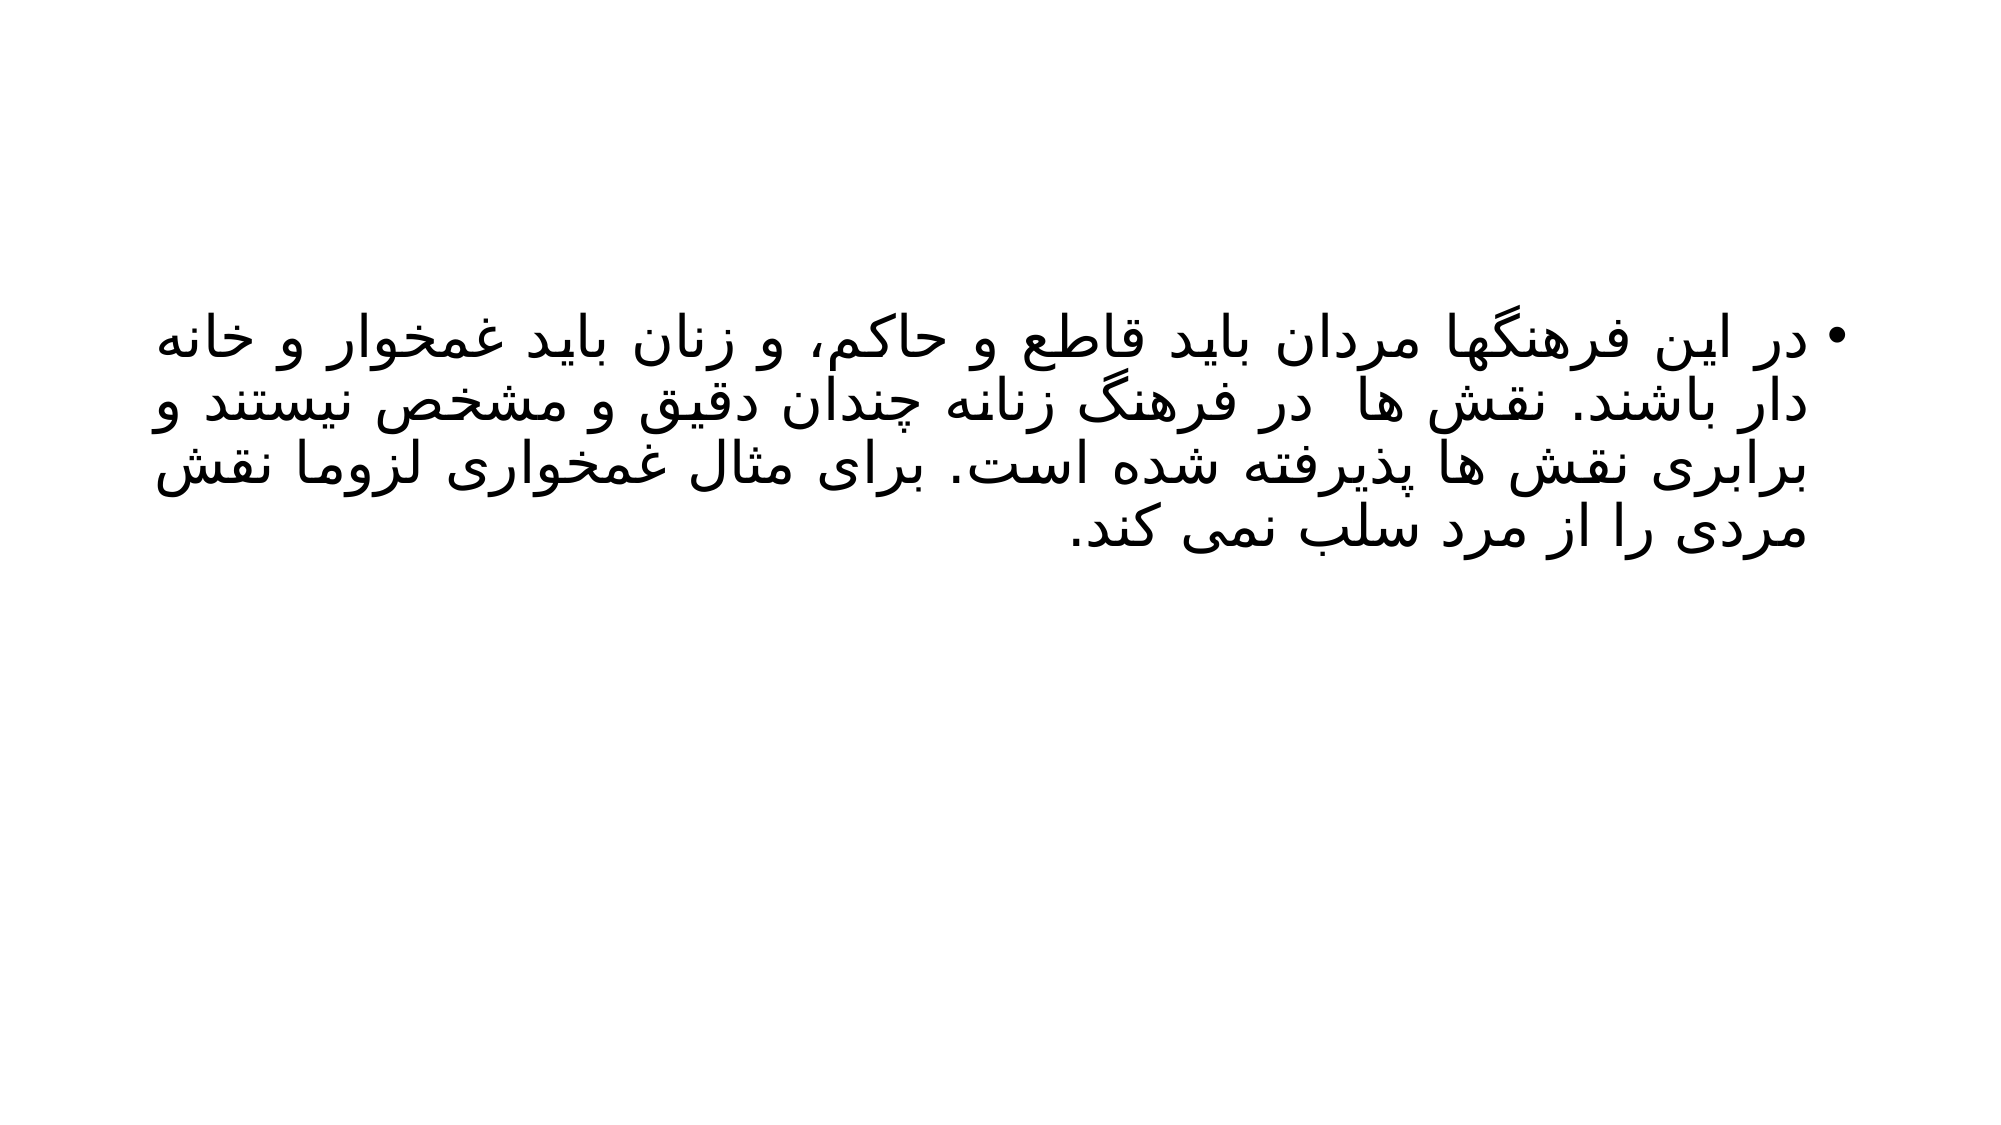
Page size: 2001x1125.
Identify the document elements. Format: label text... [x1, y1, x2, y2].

list در این فرهنگها مردان باید قاطع و حاکم، و زنان باید غمخوار و خانه دار باشند. نقش ها در فرهنگ زنانه چندان دقیق و مشخص نیستند و برابری نقش ها پذیرفته شده است. برای مثال غمخواری لزوما نقش مردی را از مرد سلب نمی کند. [137, 299, 1863, 1014]
